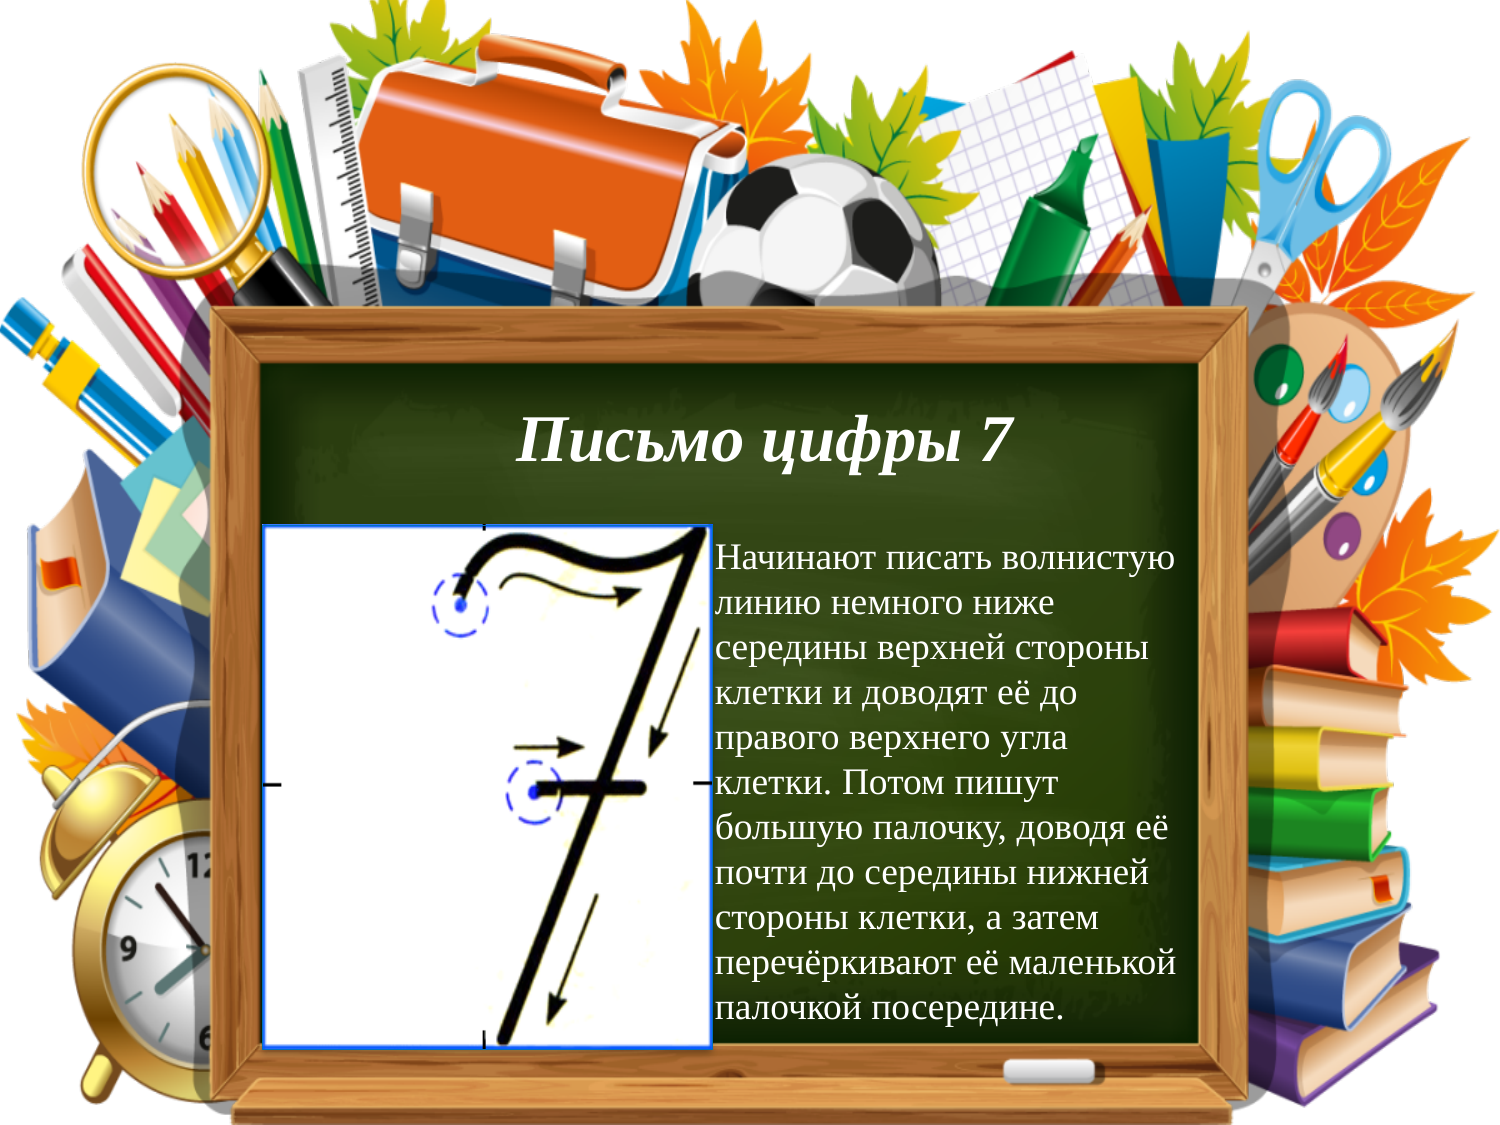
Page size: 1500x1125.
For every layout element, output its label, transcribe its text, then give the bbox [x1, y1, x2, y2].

picture [0, 0, 1500, 1125]
text_box Начинают писать волнистую линию немного ниже середины верхней стороны клетки и доводят её до правого верхнего угла клетки. Потом пишут большую палочку, доводя её почти до середины нижней стороны клетки, а затем перечёркивают её маленькой палочкой посередине. [699, 524, 1200, 1080]
text_box Письмо цифры 7 [502, 387, 1046, 483]
